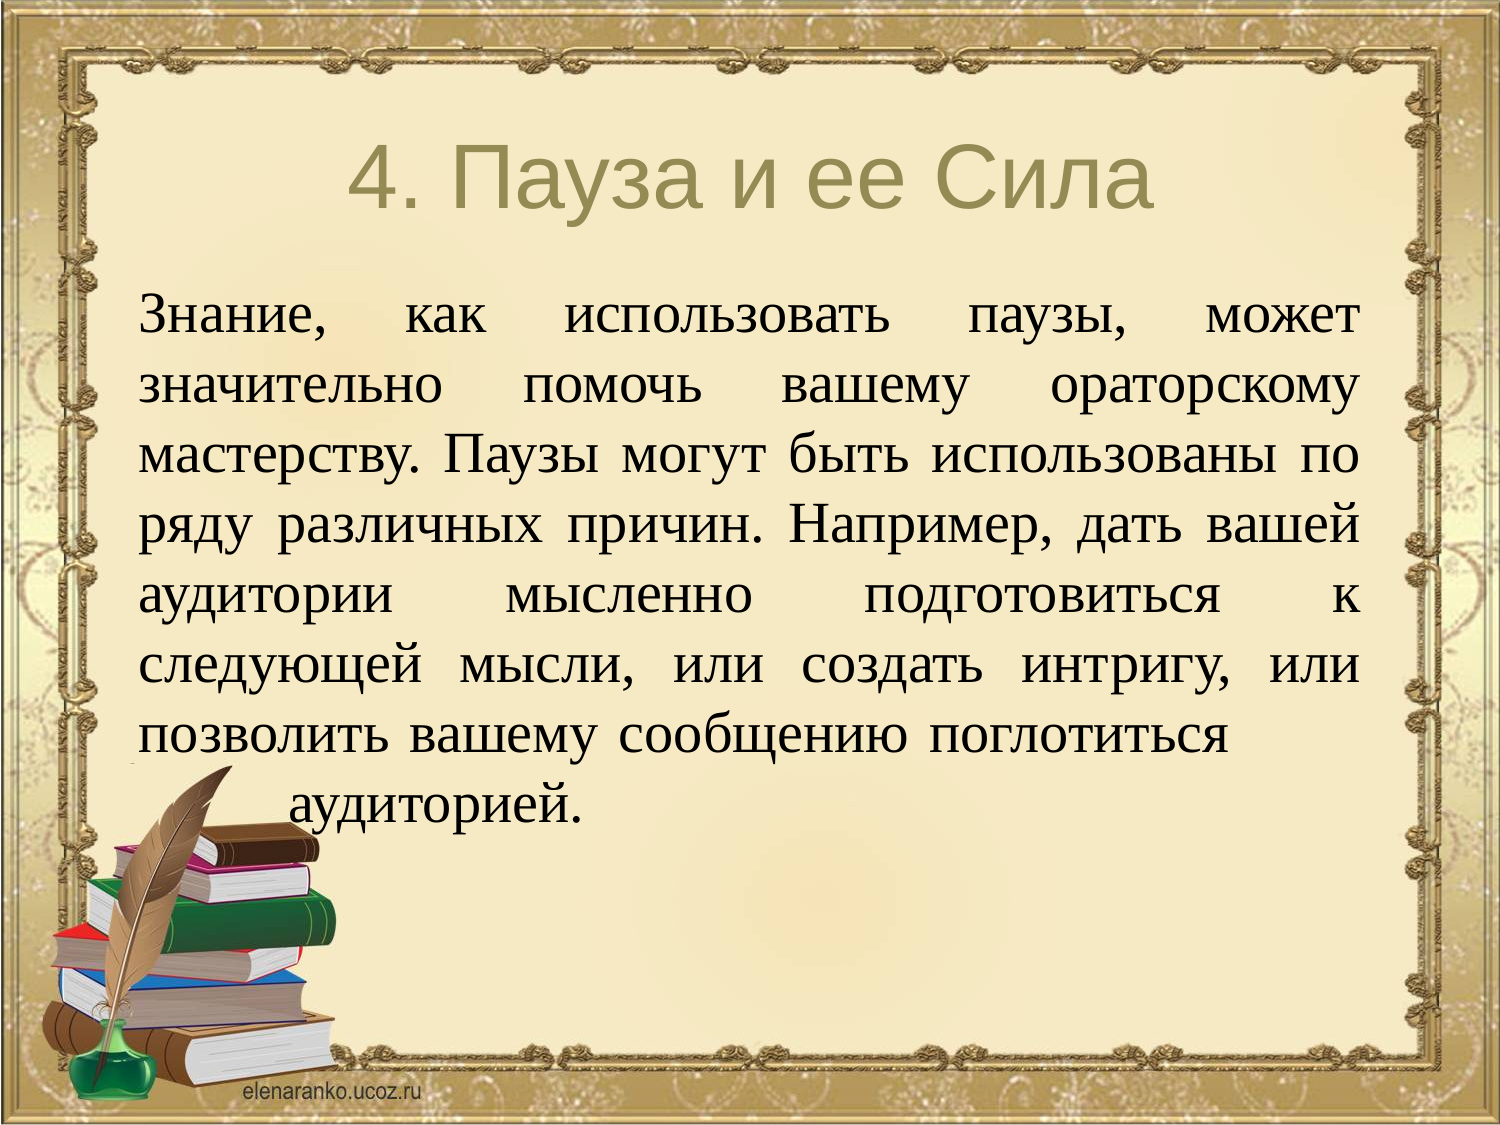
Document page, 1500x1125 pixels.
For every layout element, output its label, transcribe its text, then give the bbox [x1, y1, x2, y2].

text_box Знание, как использовать паузы, может значительно помочь вашему ораторскому мастерству. Паузы могут быть использованы по ряду различных причин. Например, дать вашей аудитории мысленно подготовиться к следующей мысли, или создать интригу, или позволить вашему сообщению поглотиться аудиторией. [123, 267, 1376, 842]
title 4. Пауза и ее Сила [76, 78, 1427, 266]
picture [0, 0, 1500, 1125]
